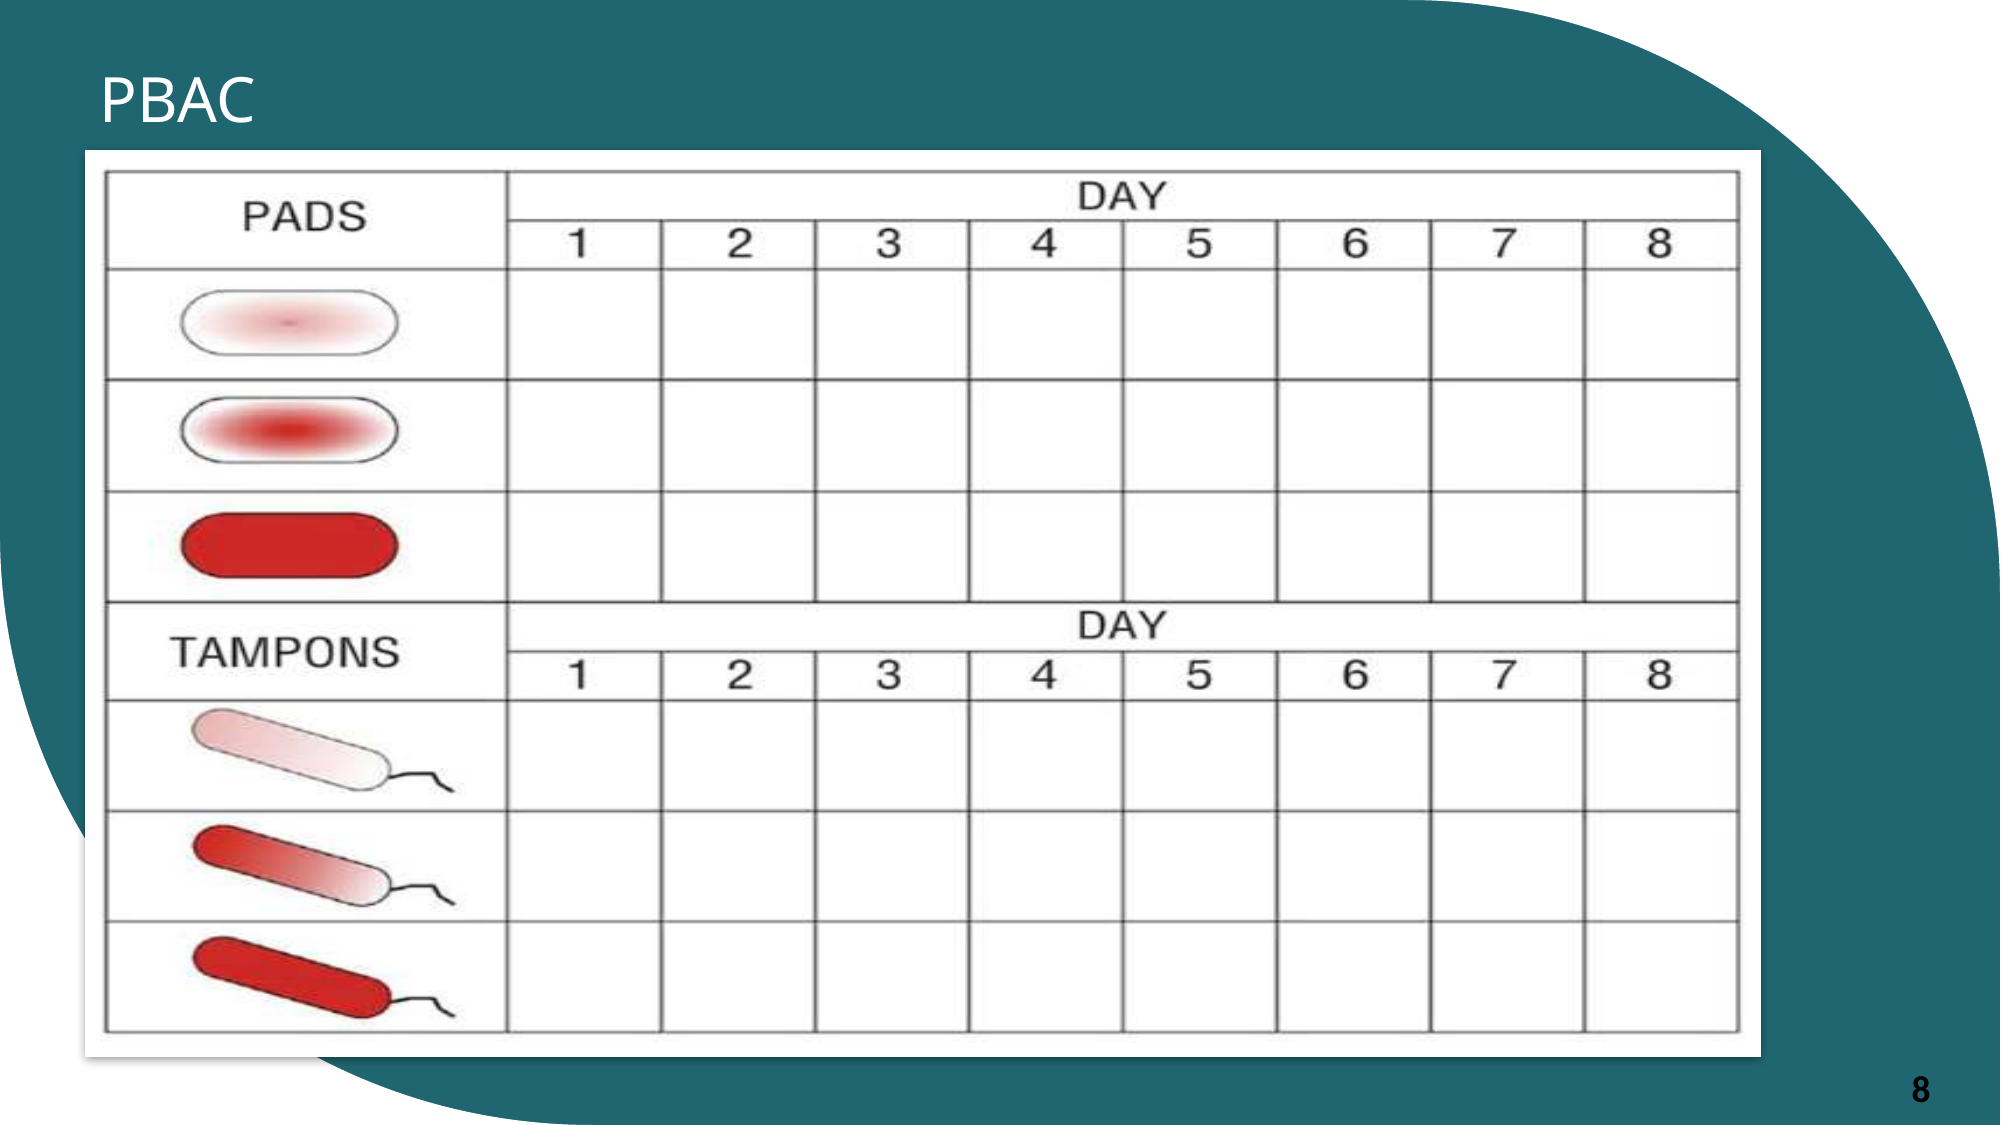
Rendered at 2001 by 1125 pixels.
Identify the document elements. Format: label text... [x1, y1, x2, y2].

picture [99, 164, 1747, 1043]
text_box 8 [1808, 1068, 2000, 1125]
text_box PBAC [84, 48, 483, 148]
